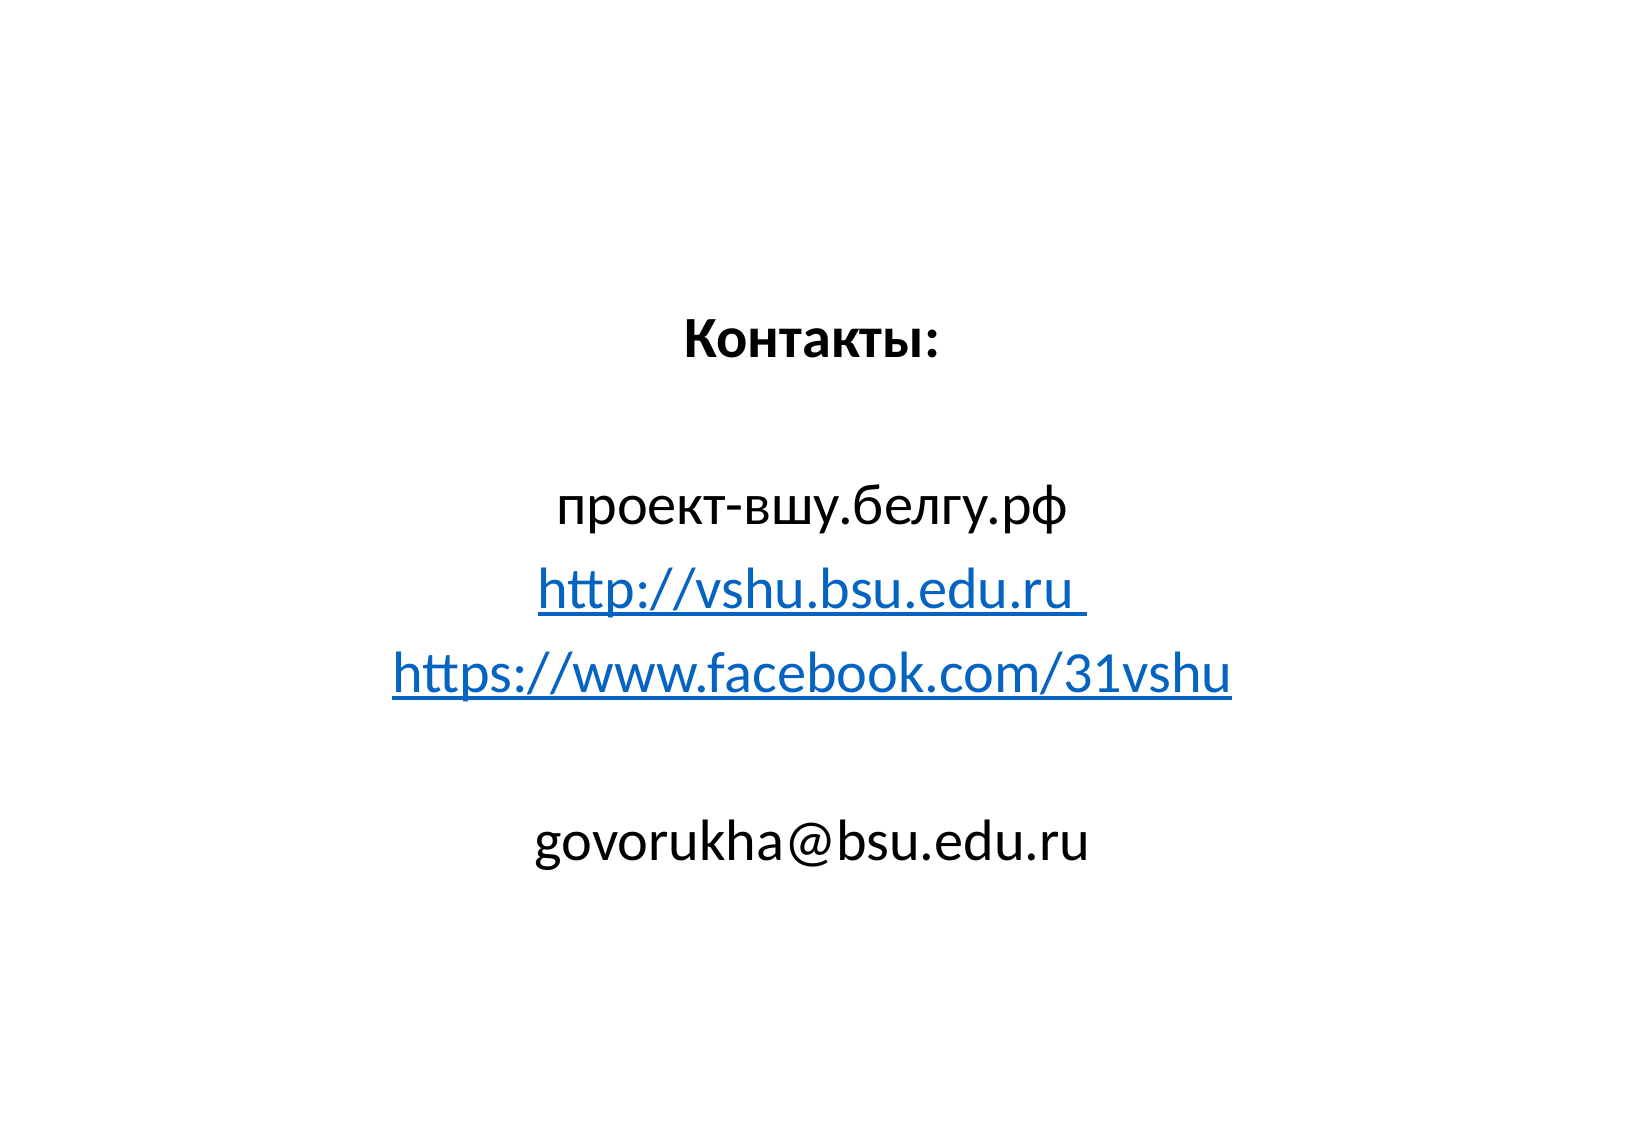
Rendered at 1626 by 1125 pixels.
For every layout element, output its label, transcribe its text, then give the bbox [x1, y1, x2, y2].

list Контакты: проект-вшу.белгу.рф http://vshu.bsu.edu.ru https://www.facebook.com/31vshu govorukha@bsu.edu.ru [111, 299, 1514, 1014]
